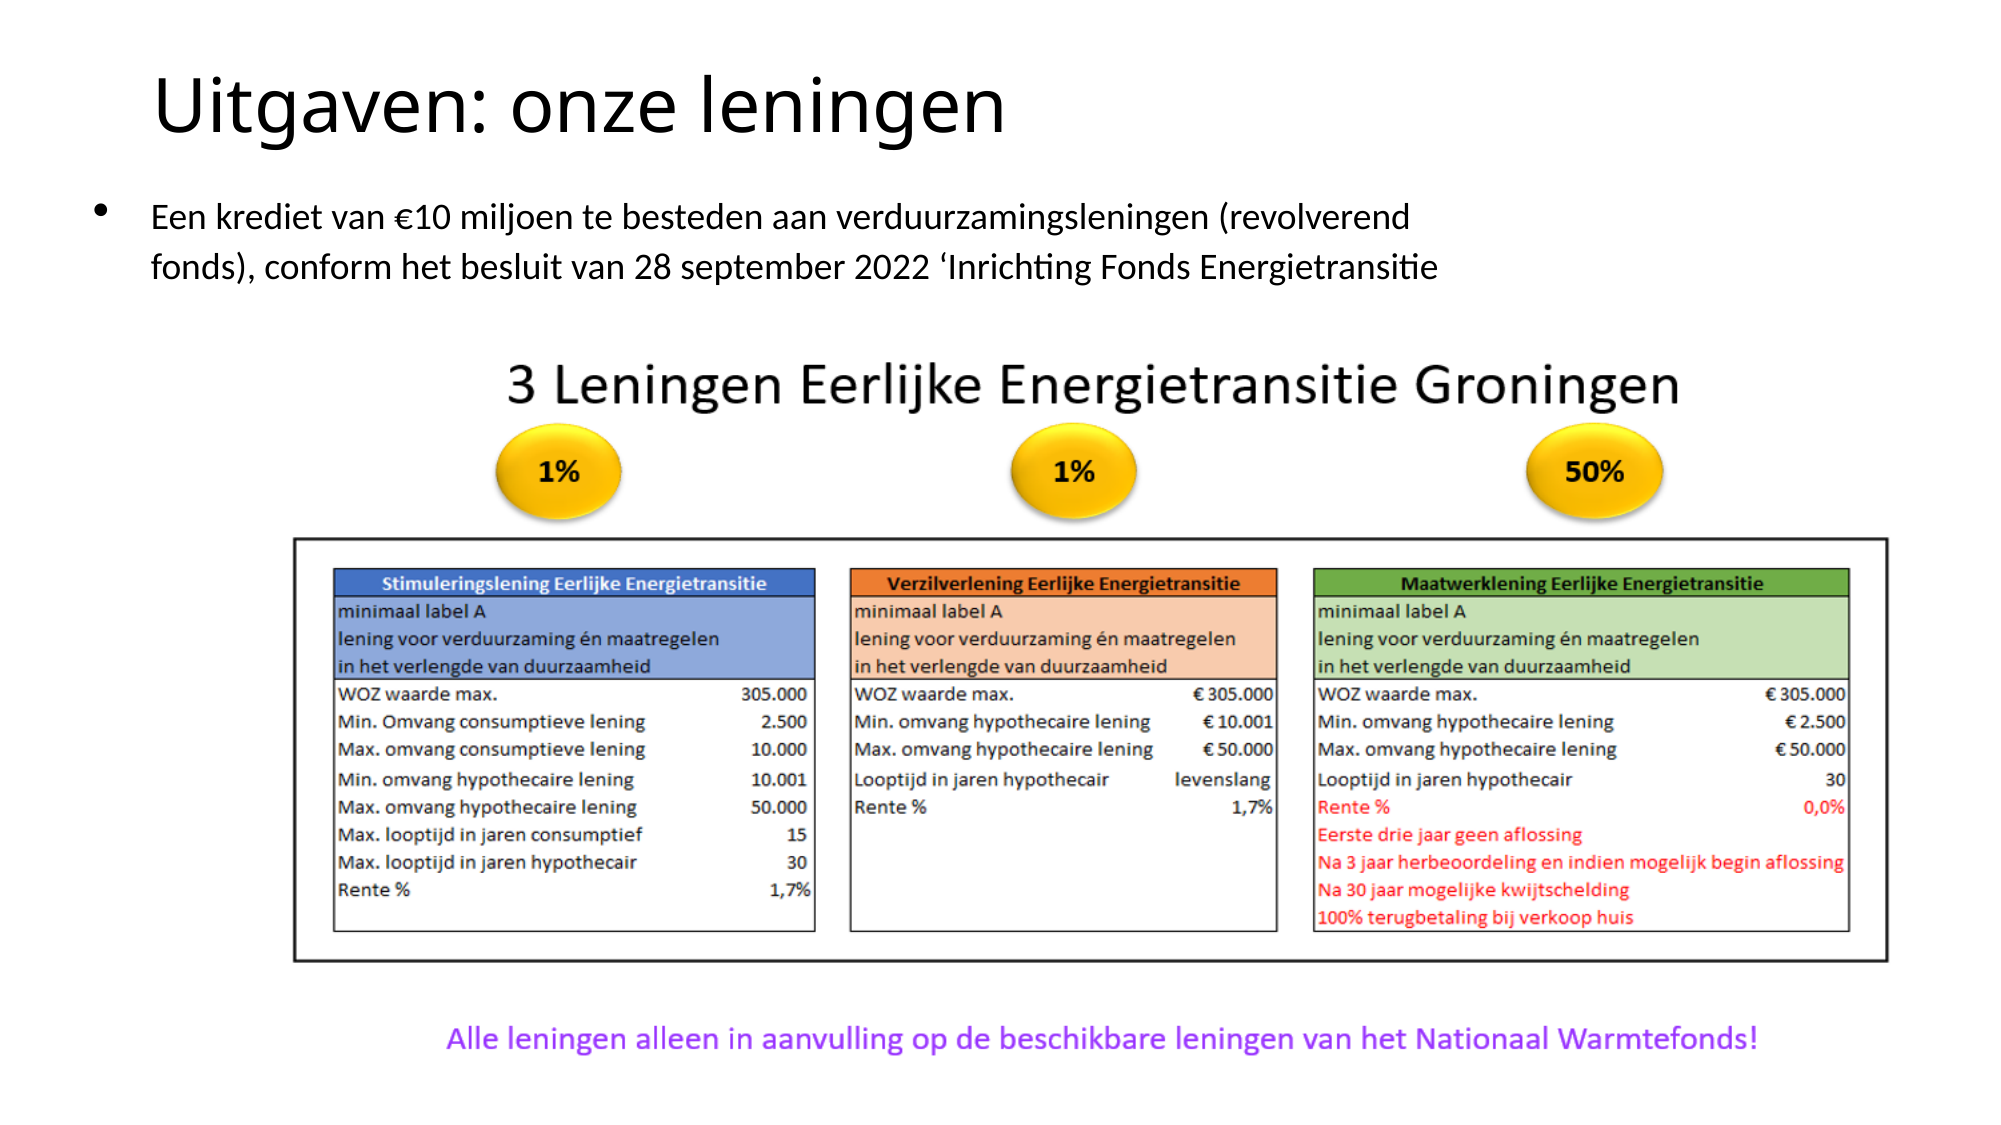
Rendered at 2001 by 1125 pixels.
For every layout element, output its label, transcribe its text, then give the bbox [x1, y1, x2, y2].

title Uitgaven: onze leningen [137, 59, 1490, 157]
text_box Een krediet van €10 miljoen te besteden aan verduurzamingsleningen (revolverend fonds), conform het besluit van 28 september 2022 ‘Inrichting Fonds Energietransitie [79, 180, 1529, 392]
picture [217, 347, 2000, 1125]
